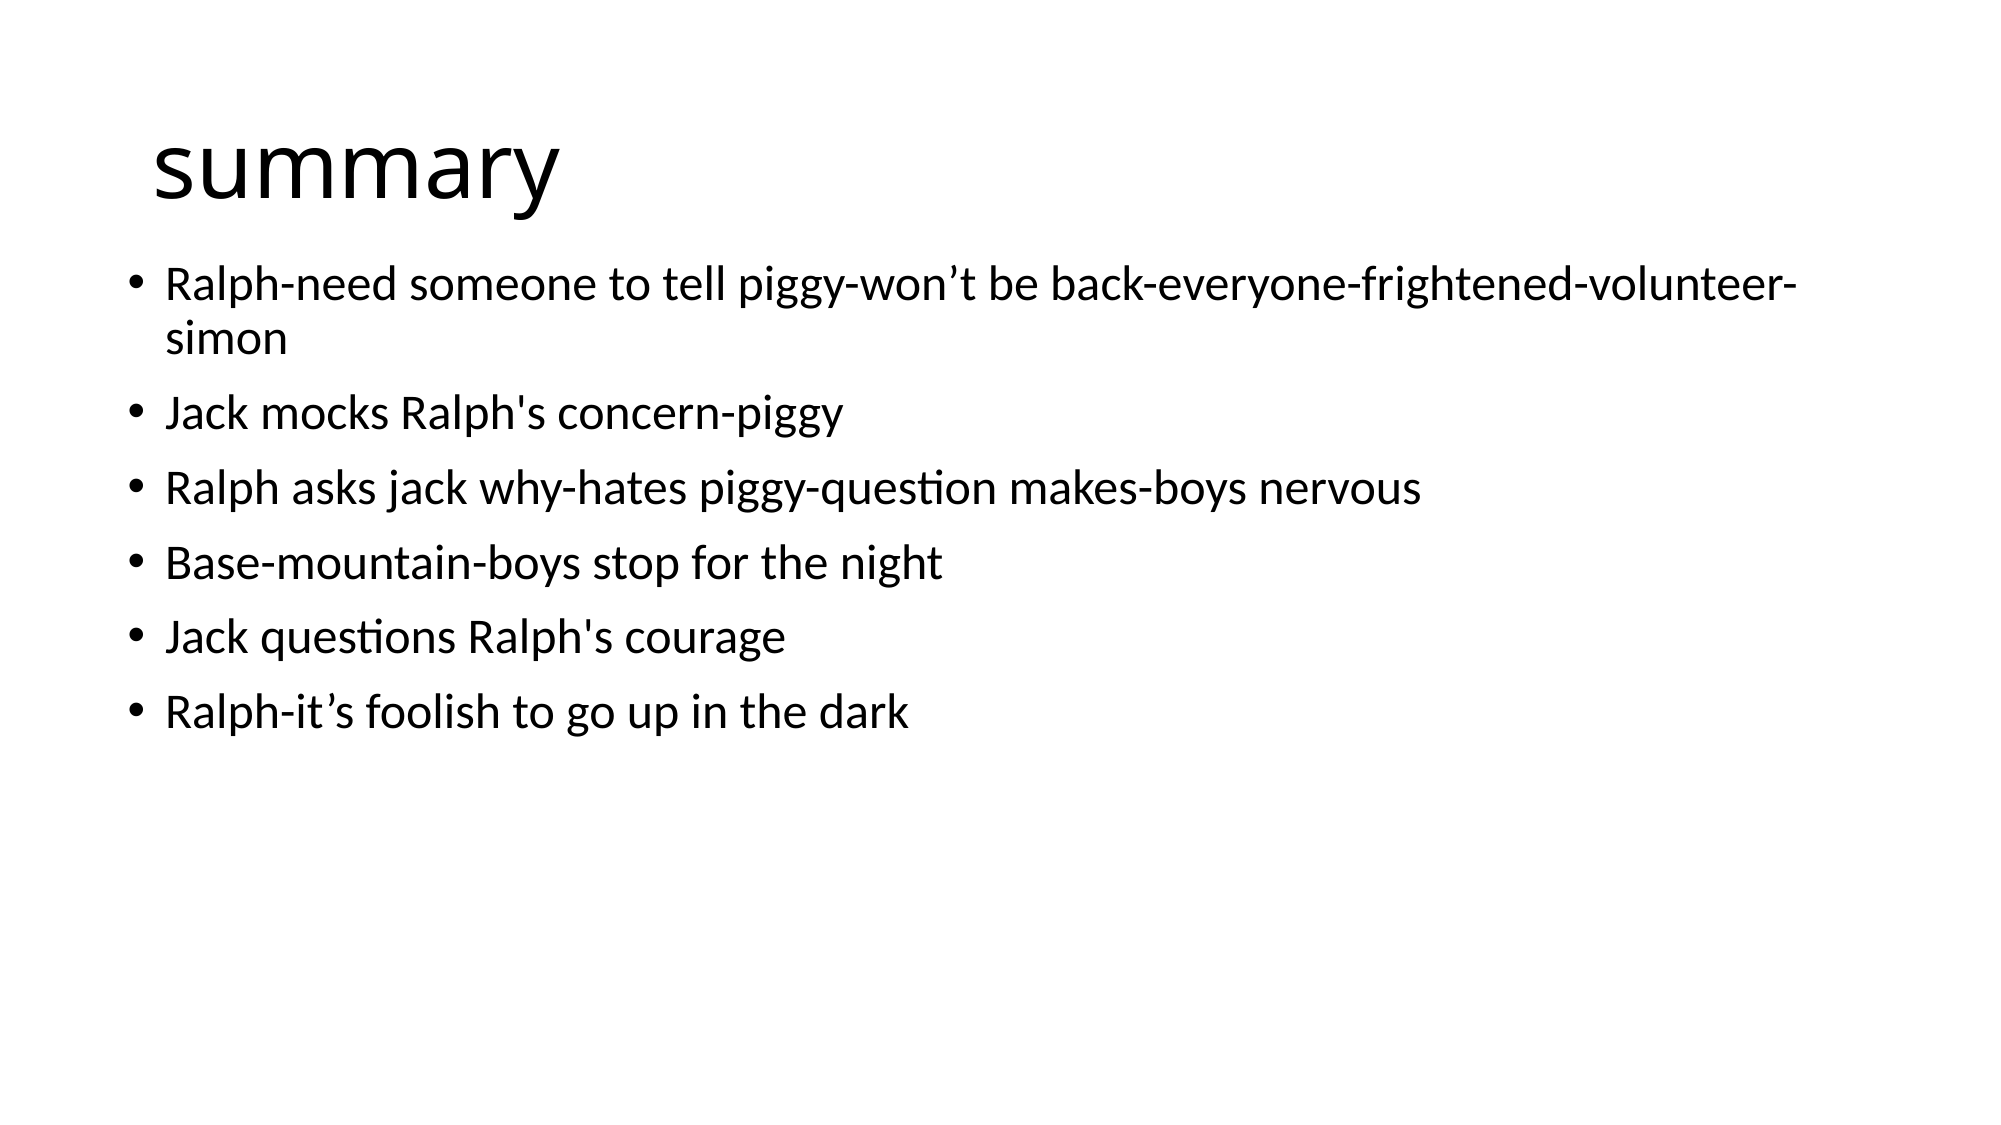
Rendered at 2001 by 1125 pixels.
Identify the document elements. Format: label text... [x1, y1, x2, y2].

list Ralph-need someone to tell piggy-won’t be back-everyone-frightened-volunteer-simon Jack mocks Ralph's concern-piggy Ralph asks jack why-hates piggy-question makes-boys nervous Base-mountain-boys stop for the night Jack questions Ralph's courage Ralph-it’s foolish to go up in the dark [112, 249, 1818, 882]
title summary [137, 59, 1863, 278]
